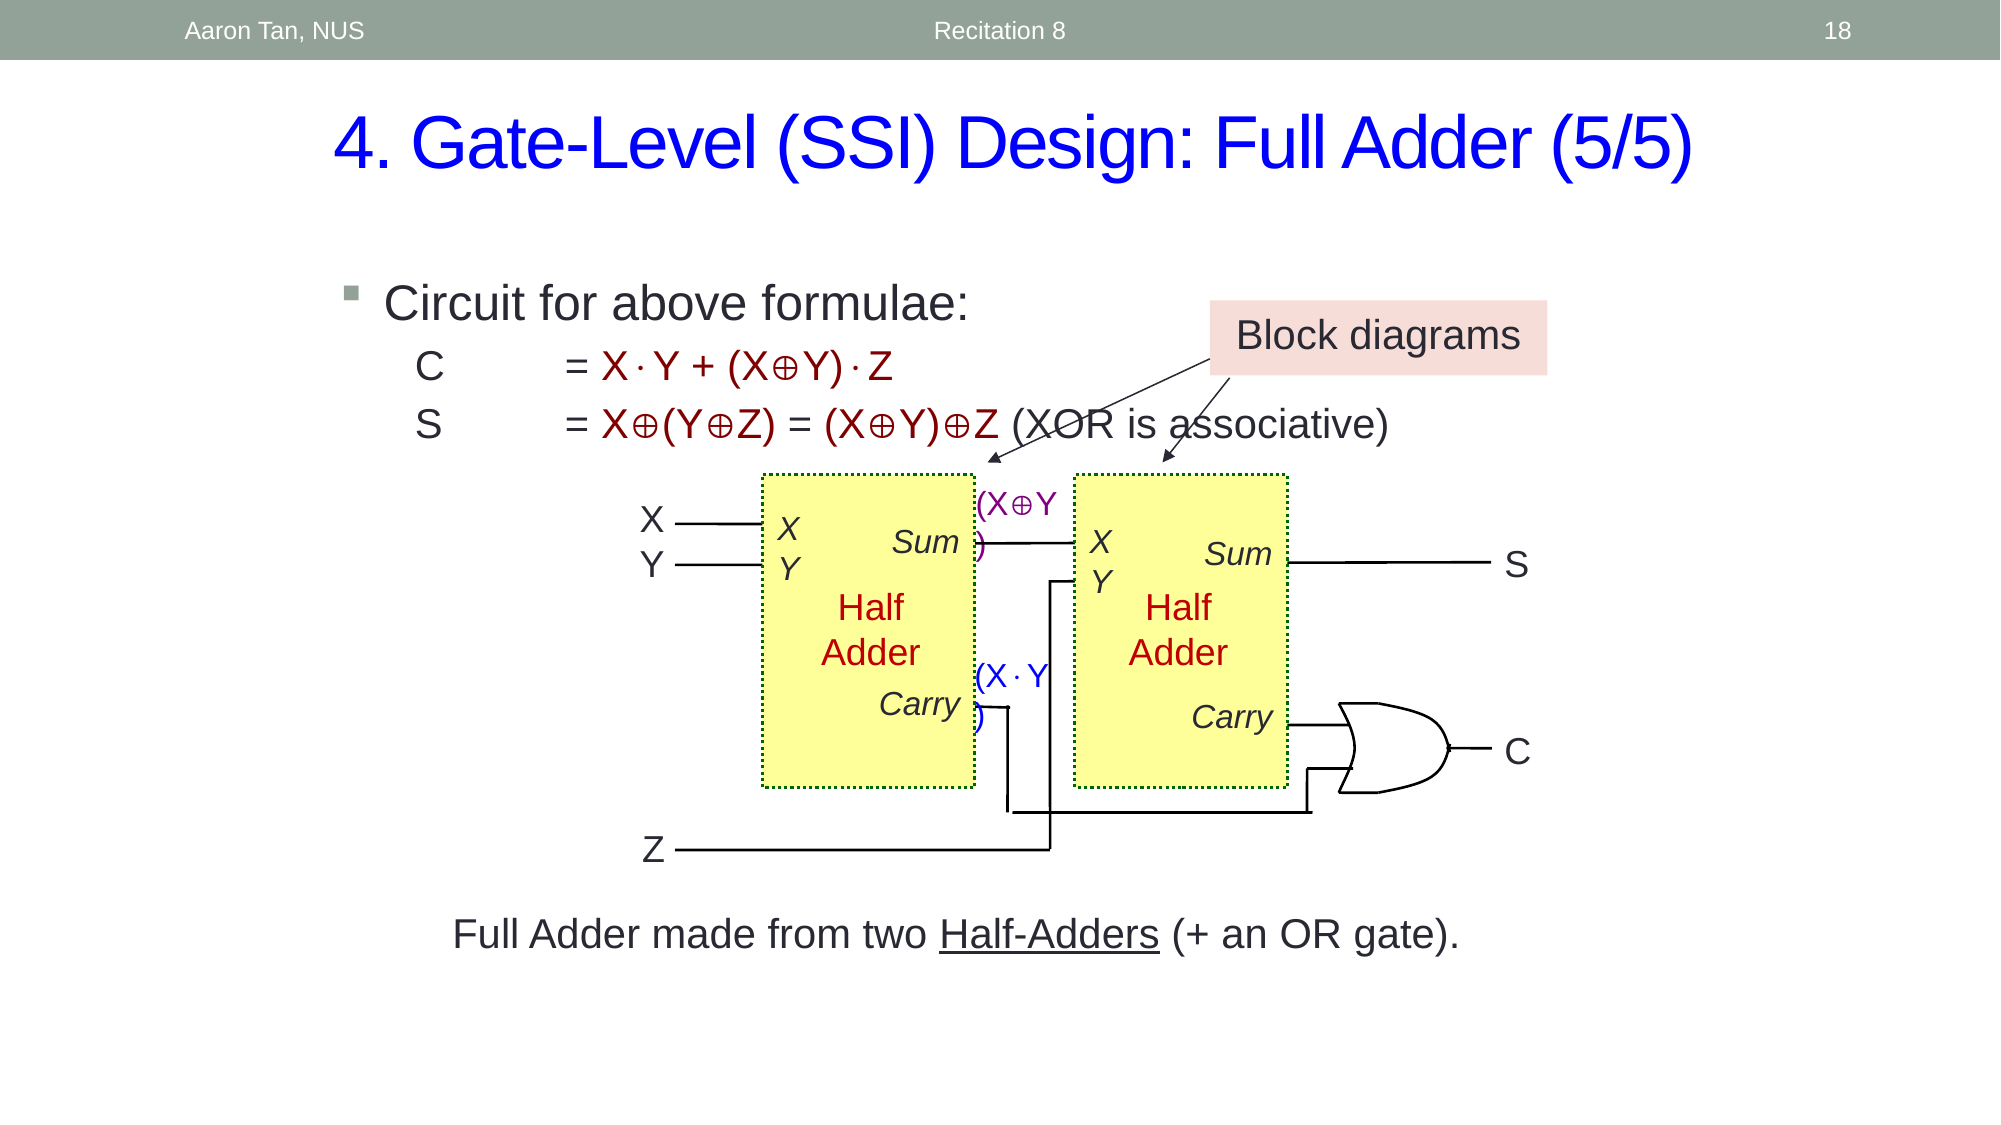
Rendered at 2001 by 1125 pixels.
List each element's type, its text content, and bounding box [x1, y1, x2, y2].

slide_number Aaron Tan, NUS [169, 3, 645, 57]
footer Recitation 8 [645, 3, 1547, 57]
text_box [624, 474, 1554, 876]
slide_number 18 [1725, 3, 1867, 57]
text_box Full Adder made from two Half-Adders (+ an OR gate). [437, 899, 1525, 988]
title 4. Gate-Level (SSI) Design: Full Adder (5/5) [318, 86, 1724, 192]
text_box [762, 300, 1548, 788]
text_box Circuit for above formulae: C = XY + (XY)Z S = X(YZ) = (XY)Z (XOR is associative) [324, 262, 1663, 988]
